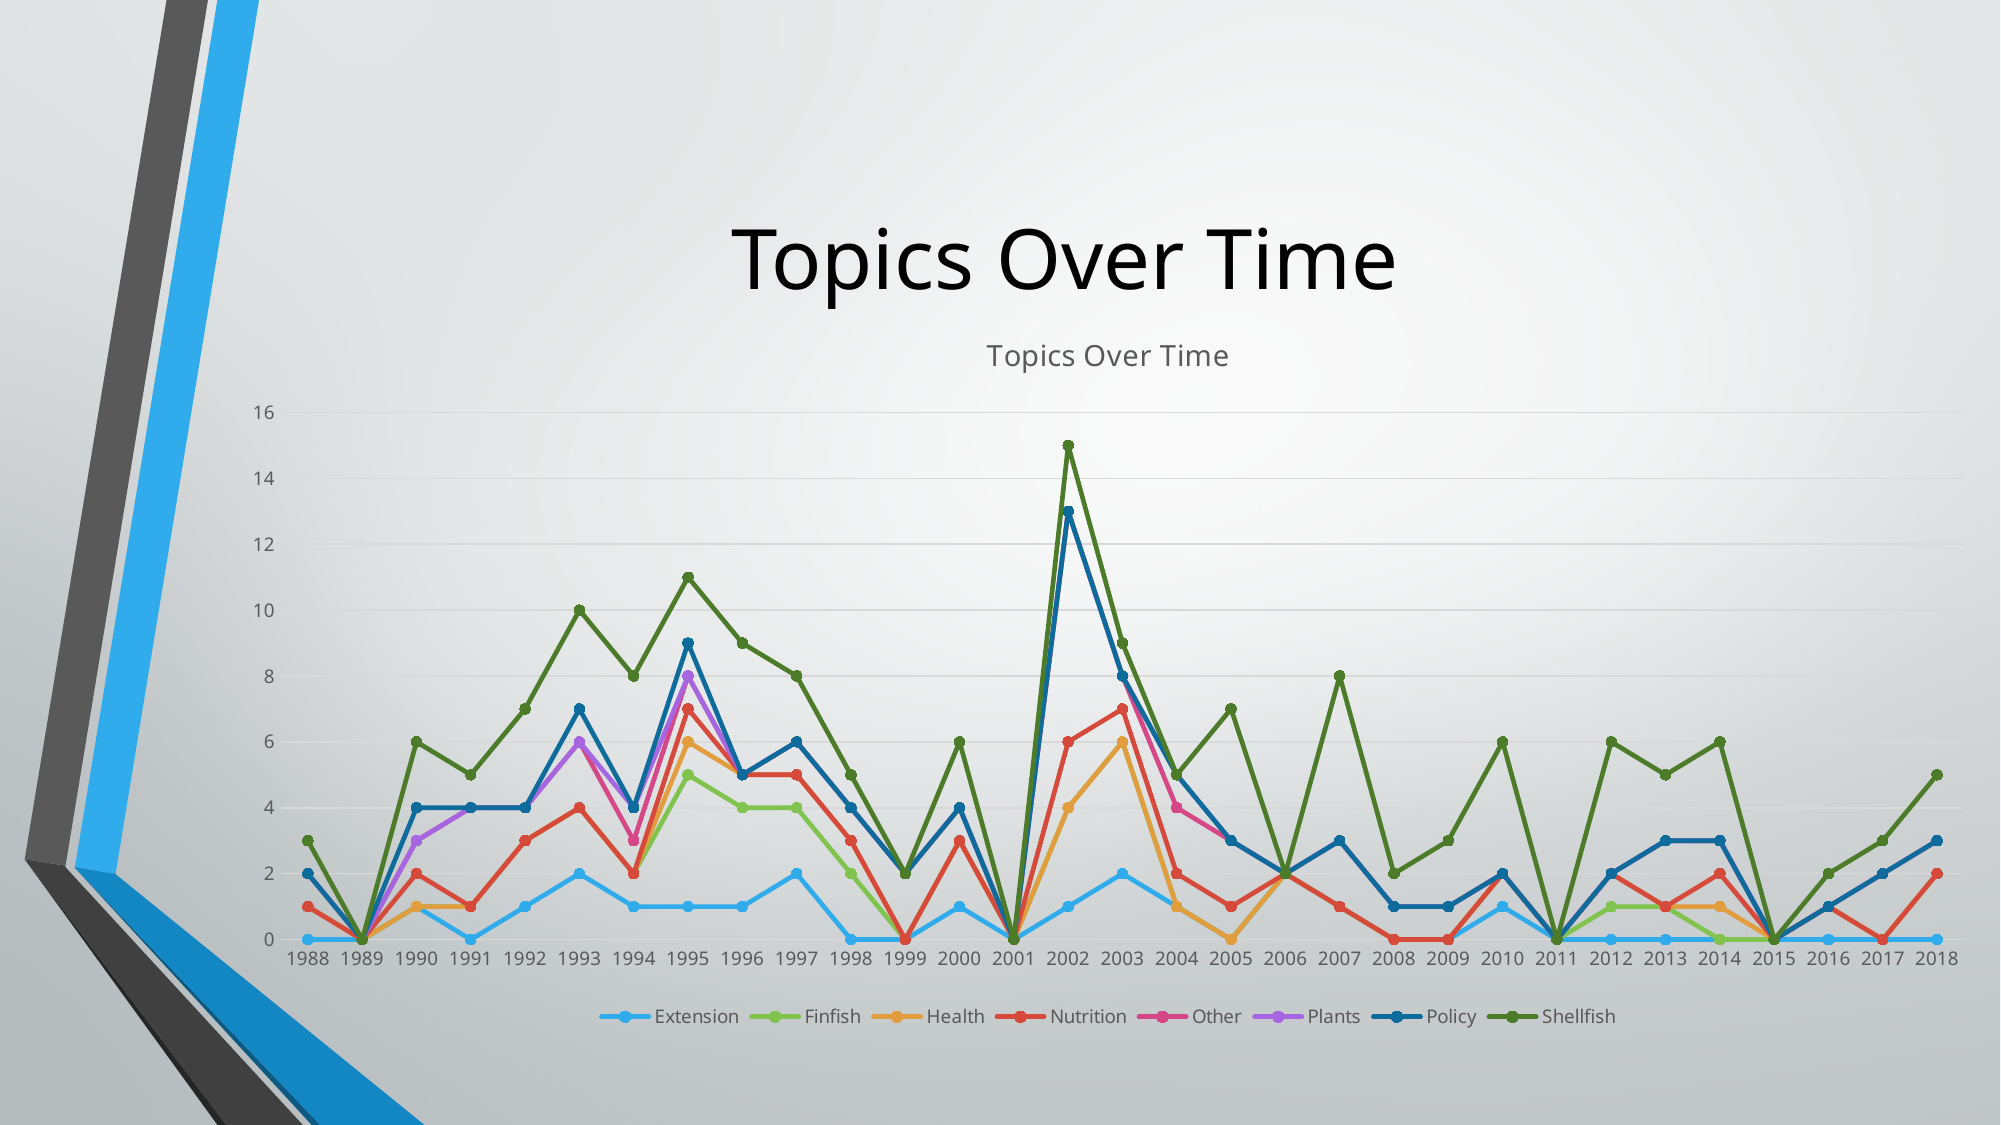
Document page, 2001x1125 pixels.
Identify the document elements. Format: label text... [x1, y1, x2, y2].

chart [216, 303, 2000, 1037]
title Topics Over Time [243, 112, 1887, 303]
